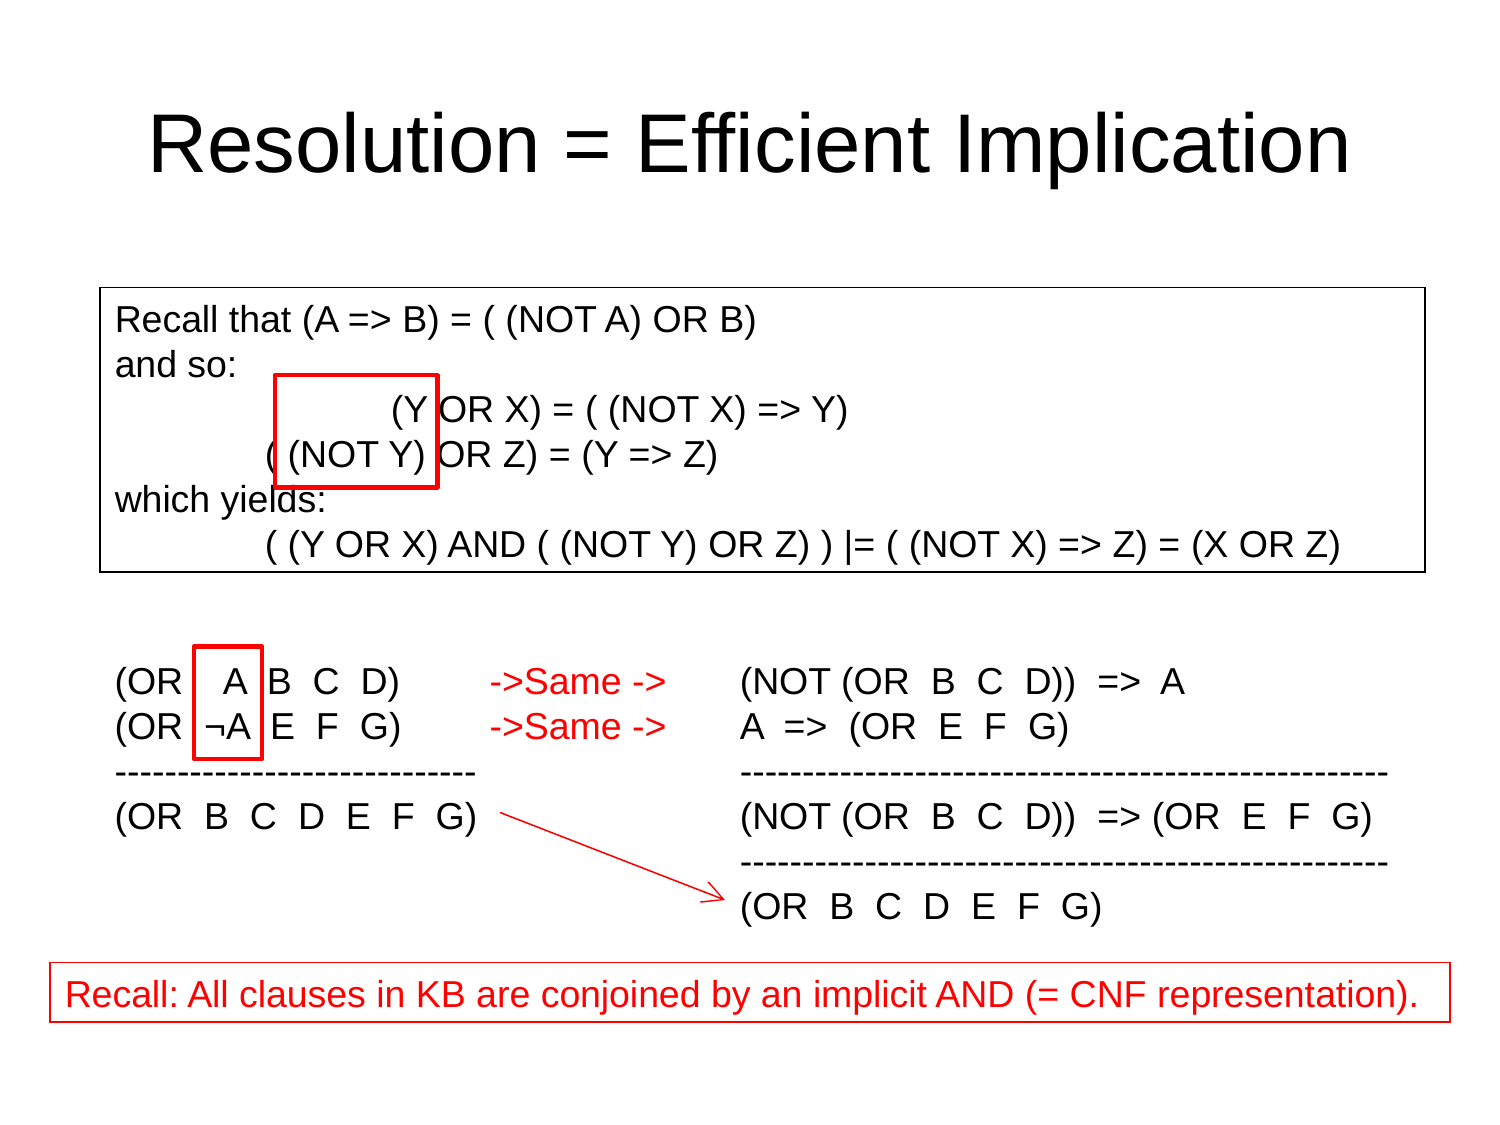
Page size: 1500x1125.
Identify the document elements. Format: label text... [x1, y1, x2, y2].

text_box [273, 373, 440, 490]
title Resolution = Efficient Implication [75, 45, 1425, 233]
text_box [499, 812, 726, 901]
text_box Recall: All clauses in KB are conjoined by an implicit AND (= CNF representation). [50, 962, 1450, 1023]
text_box [192, 644, 264, 648]
text_box Recall that (A => B) = ( (NOT A) OR B) and so: (Y OR X) = ( (NOT X) => Y) ( (NOT Y) OR Z) = (Y => Z) which yields: ( (Y OR X) AND ( (NOT Y) OR Z) ) |= ( (NOT X) => Z) = (X OR Z) [99, 287, 1425, 573]
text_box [99, 649, 1426, 939]
